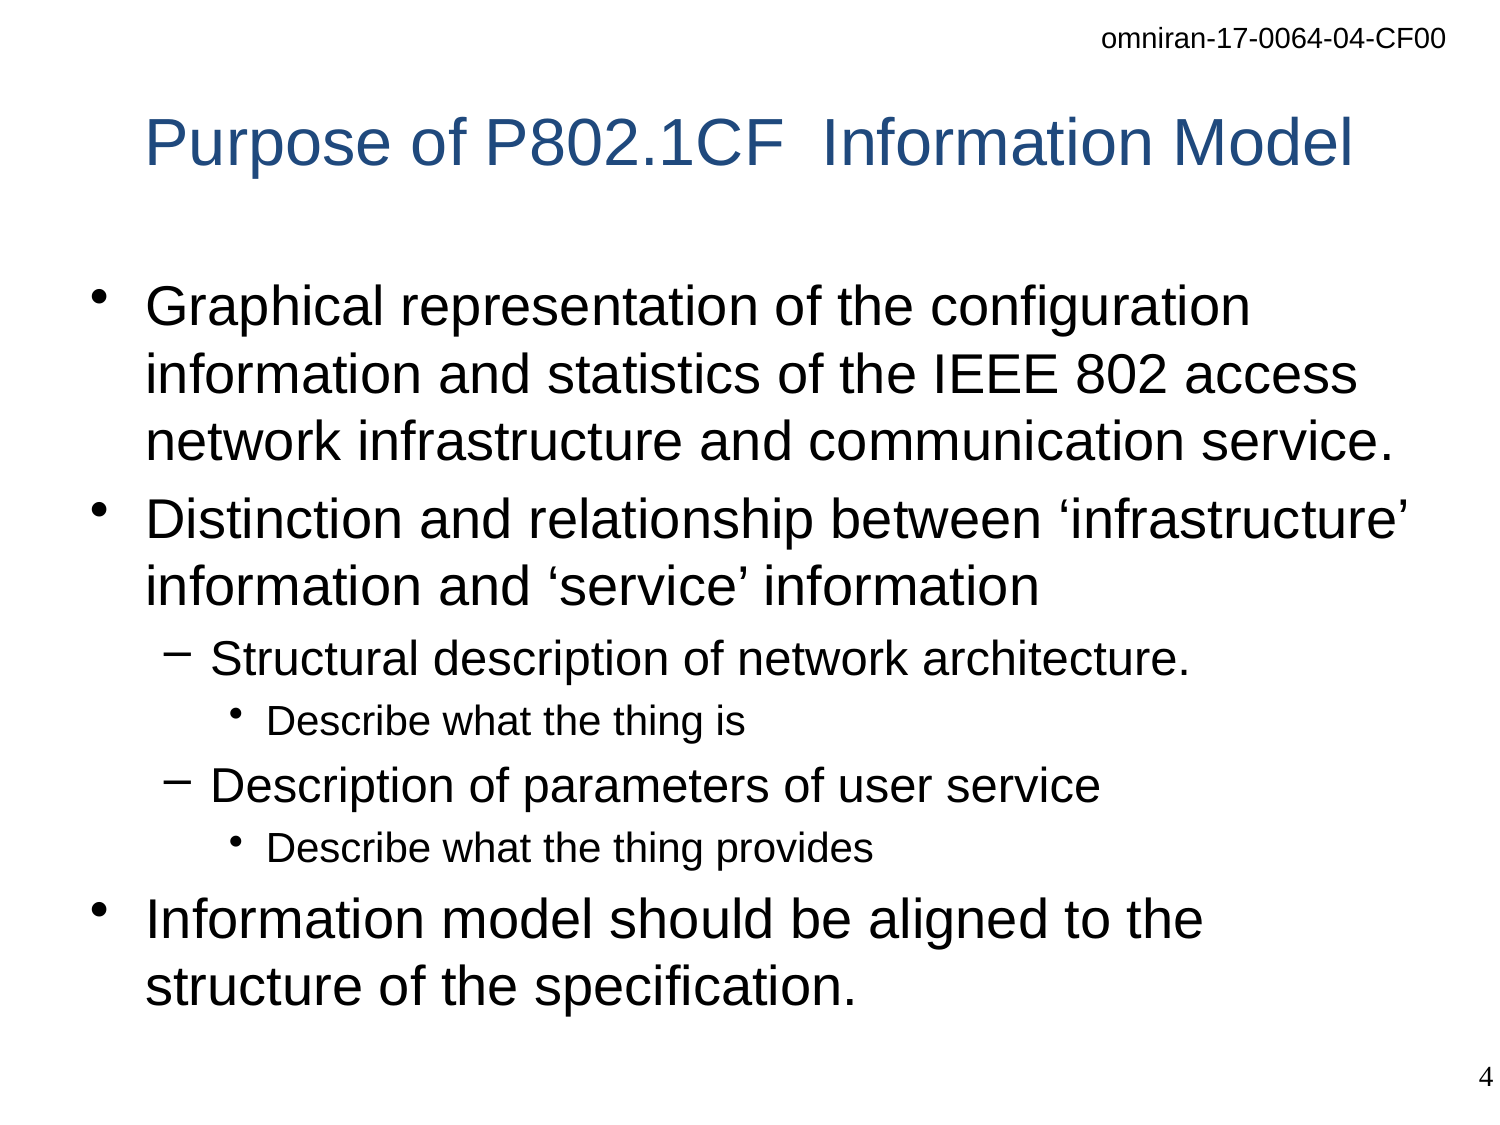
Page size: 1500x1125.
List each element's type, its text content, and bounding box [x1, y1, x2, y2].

title Purpose of P802.1CF Information Model [75, 45, 1425, 233]
list Graphical representation of the configuration information and statistics of the IEEE 802 access network infrastructure and communication service. Distinction and relationship between ‘infrastructure’ information and ‘service’ information Structural description of network architecture. Describe what the thing is Description of parameters of user service Describe what the thing provides Information model should be aligned to the structure of the specification. [75, 262, 1425, 1050]
